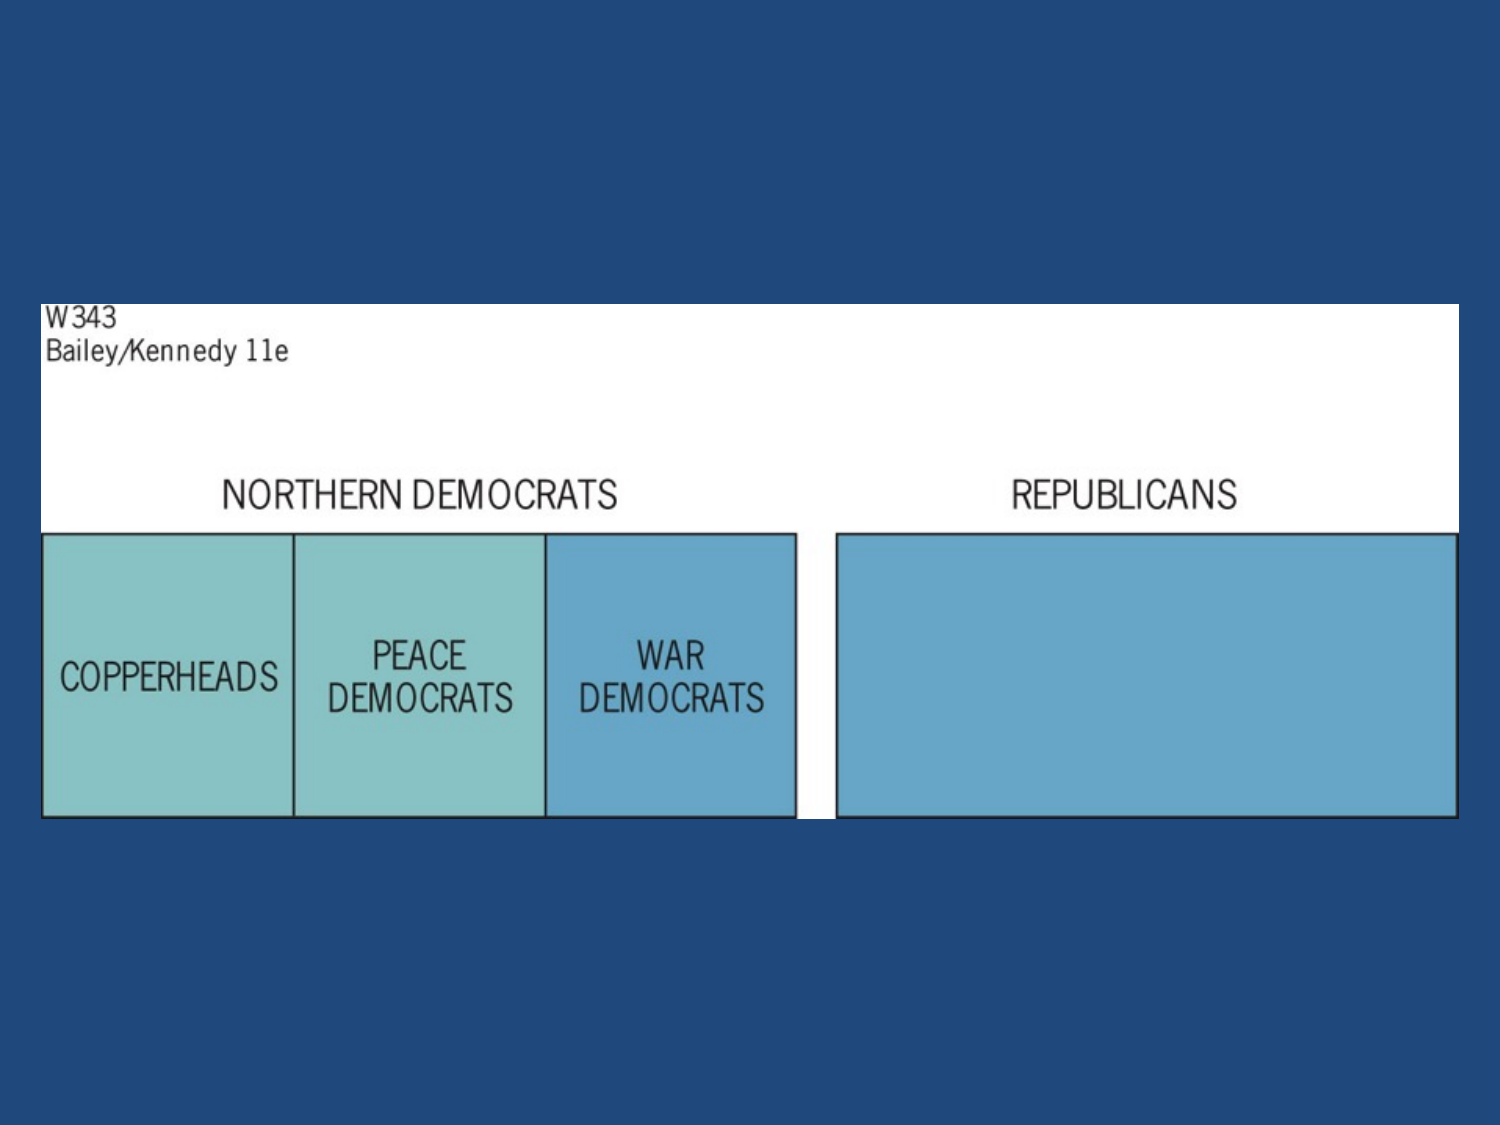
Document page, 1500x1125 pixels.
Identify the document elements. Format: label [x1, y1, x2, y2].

picture [41, 303, 1459, 819]
